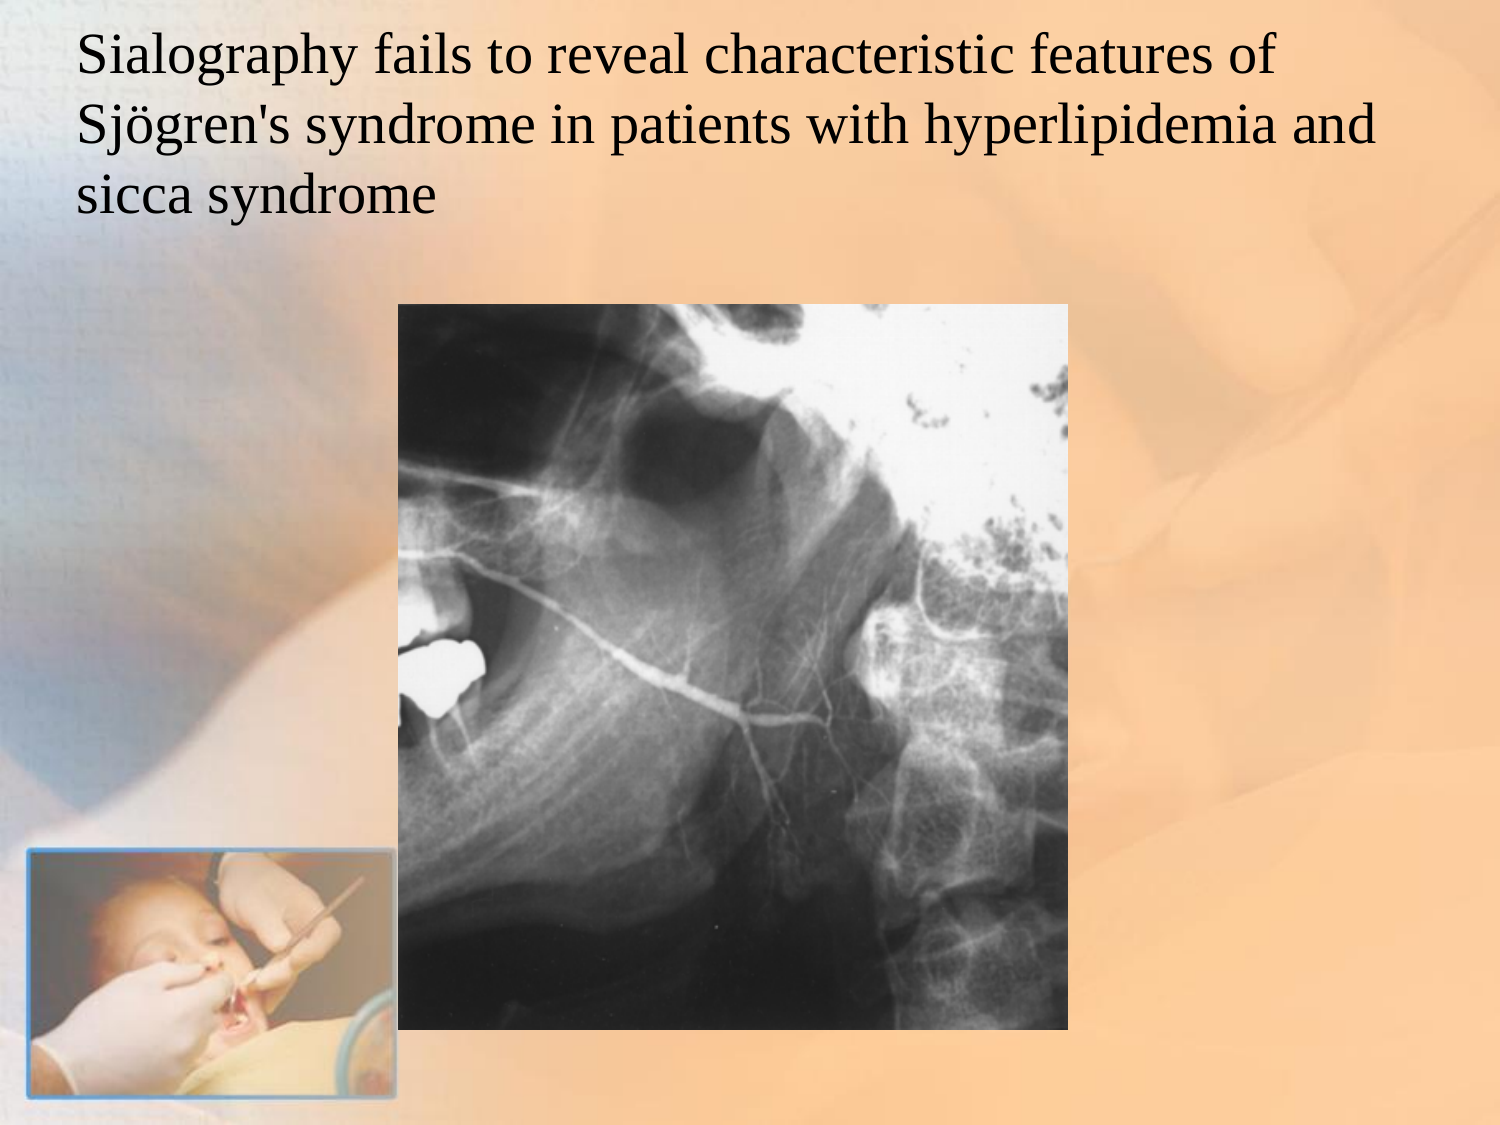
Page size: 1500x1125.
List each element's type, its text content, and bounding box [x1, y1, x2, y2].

title Sialography fails to reveal characteristic features of Sjögren's syndrome in patients with hyperlipidemia and sicca syndrome [61, 44, 1480, 233]
picture [0, 0, 1500, 1125]
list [398, 304, 1068, 1030]
